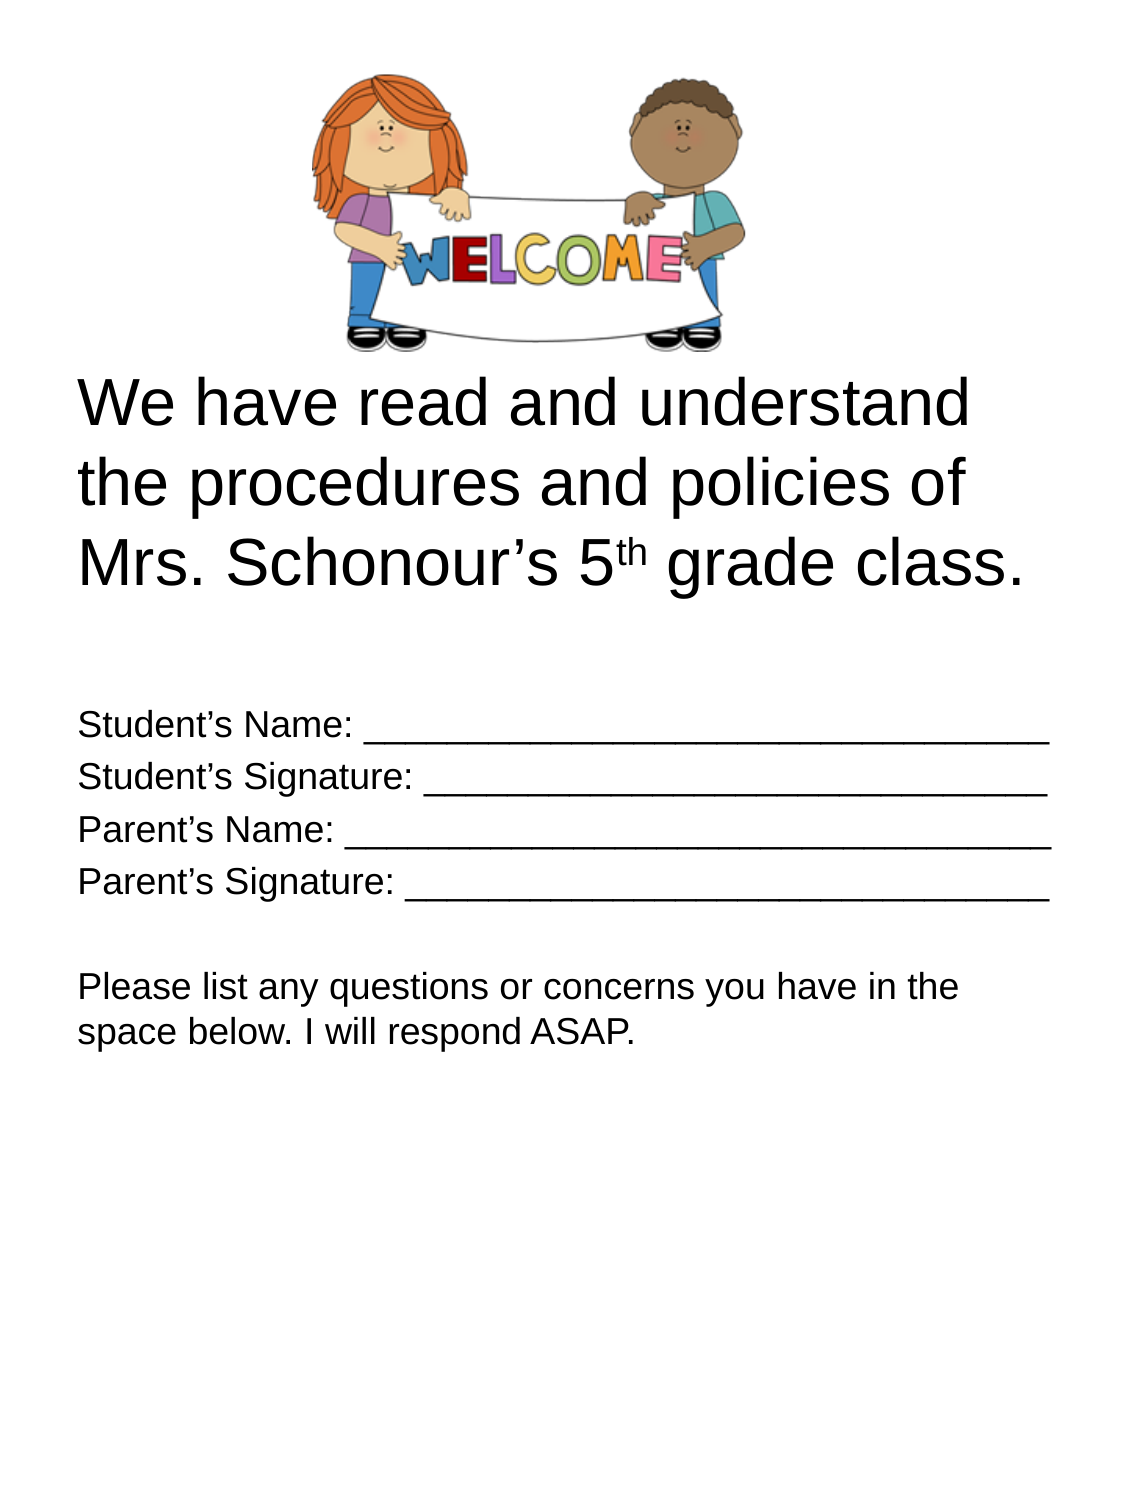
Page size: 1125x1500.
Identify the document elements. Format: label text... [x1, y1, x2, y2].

list We have read and understand the procedures and policies of Mrs. Schonour’s 5th grade class. Student’s Name: _________________________________ Student’s Signature: ______________________________ Parent’s Name: __________________________________ Parent’s Signature: _______________________________ Please list any questions or concerns you have in the space below. I will respond ASAP. [62, 351, 1075, 1479]
picture [312, 73, 747, 352]
